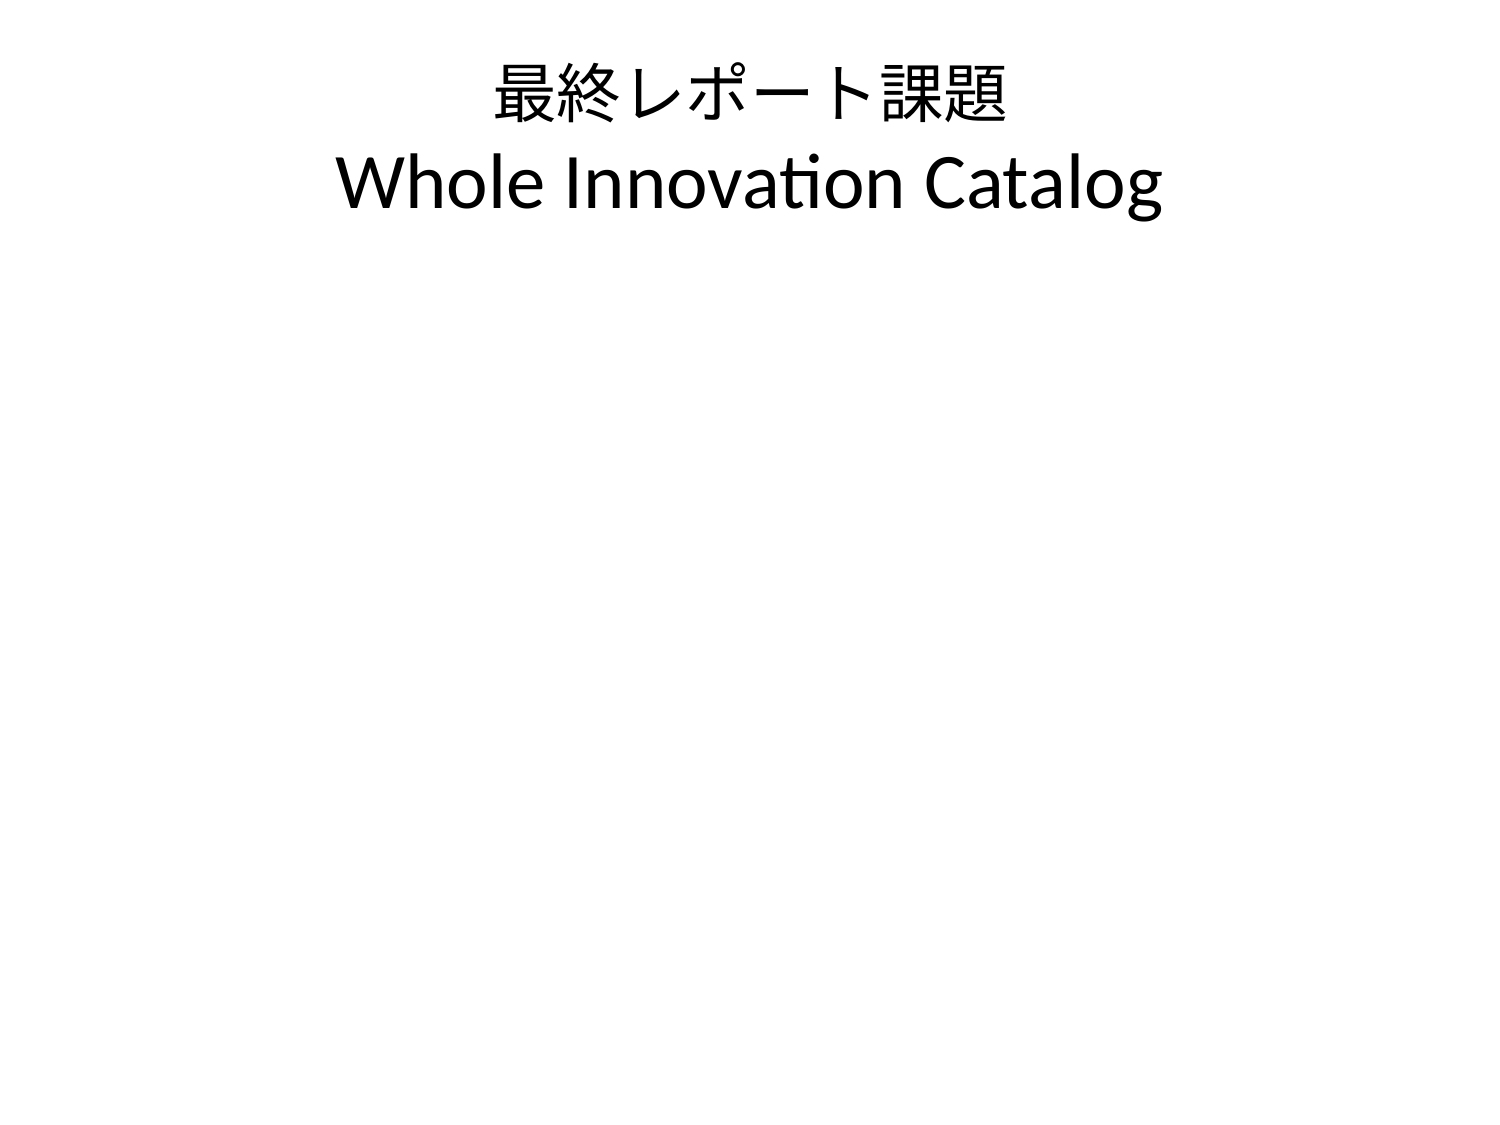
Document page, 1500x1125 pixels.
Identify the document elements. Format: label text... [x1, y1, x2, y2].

title 最終レポート課題 Whole Innovation Catalog [75, 45, 1425, 233]
